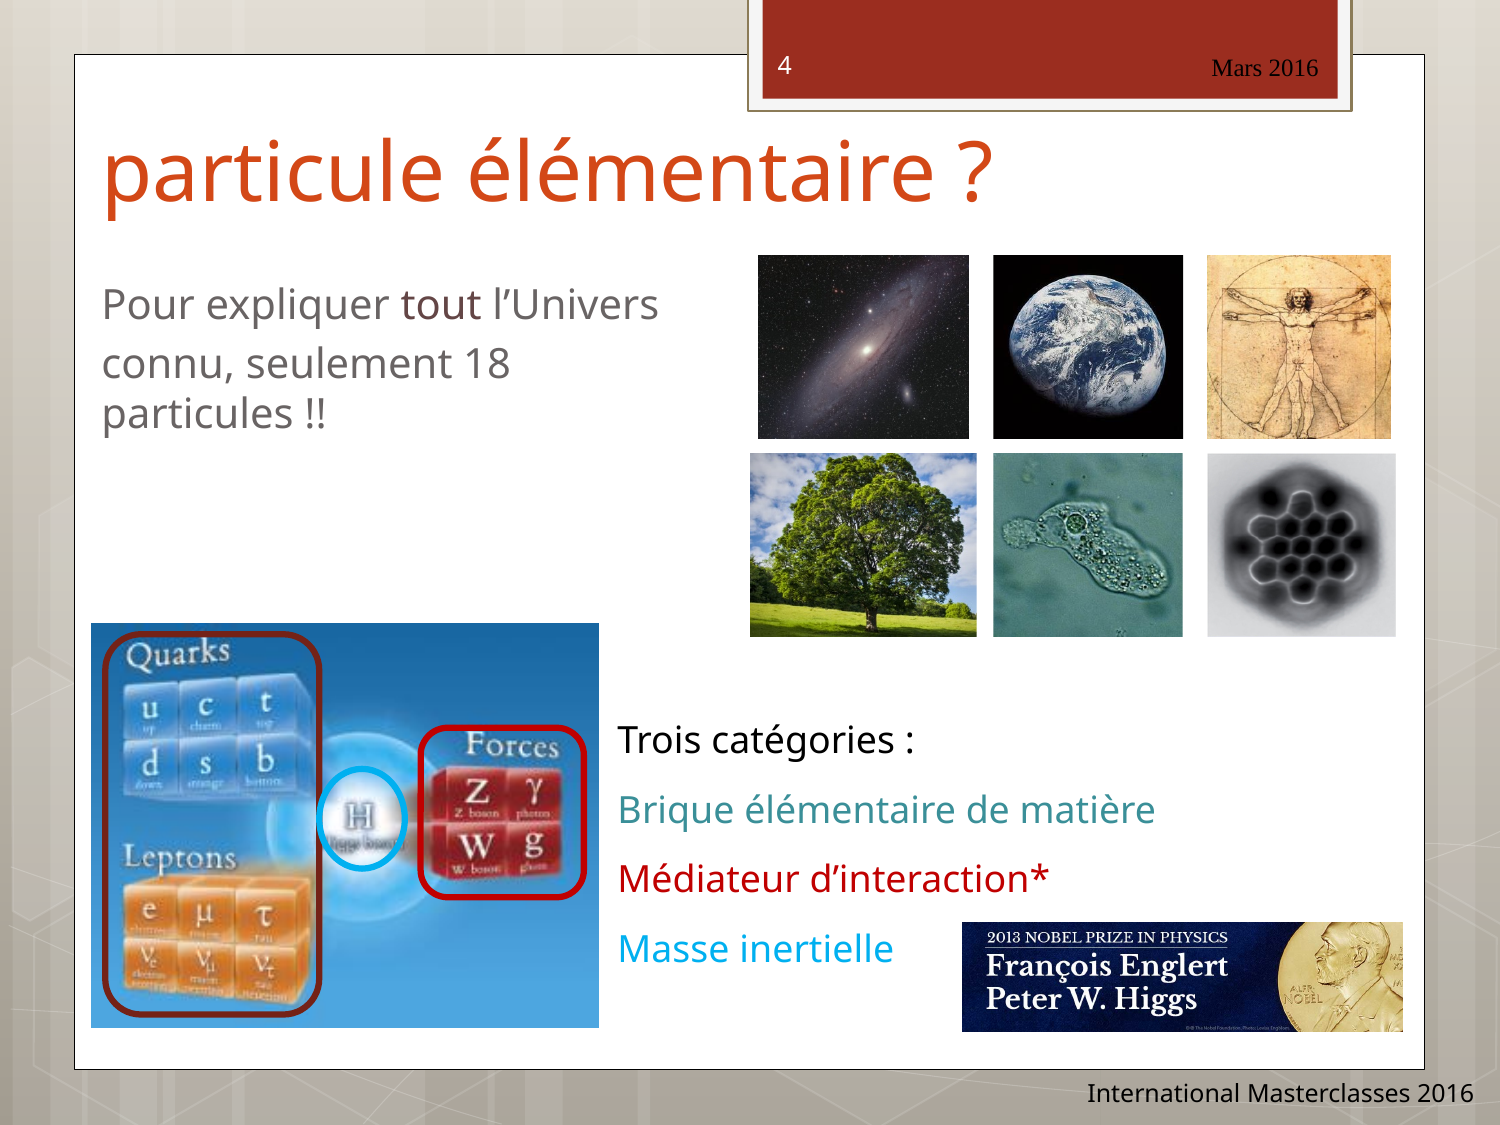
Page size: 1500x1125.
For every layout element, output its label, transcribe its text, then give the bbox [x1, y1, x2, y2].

list Pour expliquer tout l’Univers connu, seulement 18 particules !! [86, 270, 720, 556]
slide_number 4 [762, 36, 982, 97]
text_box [90, 622, 600, 1028]
picture [993, 452, 1183, 637]
slide_number Mars 2016 [983, 36, 1334, 97]
title particule élémentaire ? [86, 96, 1374, 227]
footer International Masterclasses 2016 [962, 1070, 1490, 1119]
picture [993, 255, 1184, 439]
picture [749, 452, 977, 637]
picture [1207, 452, 1396, 637]
text_box Trois catégories : Brique élémentaire de matière Médiateur d’interaction* Masse inertielle [610, 713, 1477, 1095]
picture [962, 921, 1404, 1032]
picture [1207, 255, 1391, 439]
picture [758, 255, 969, 439]
